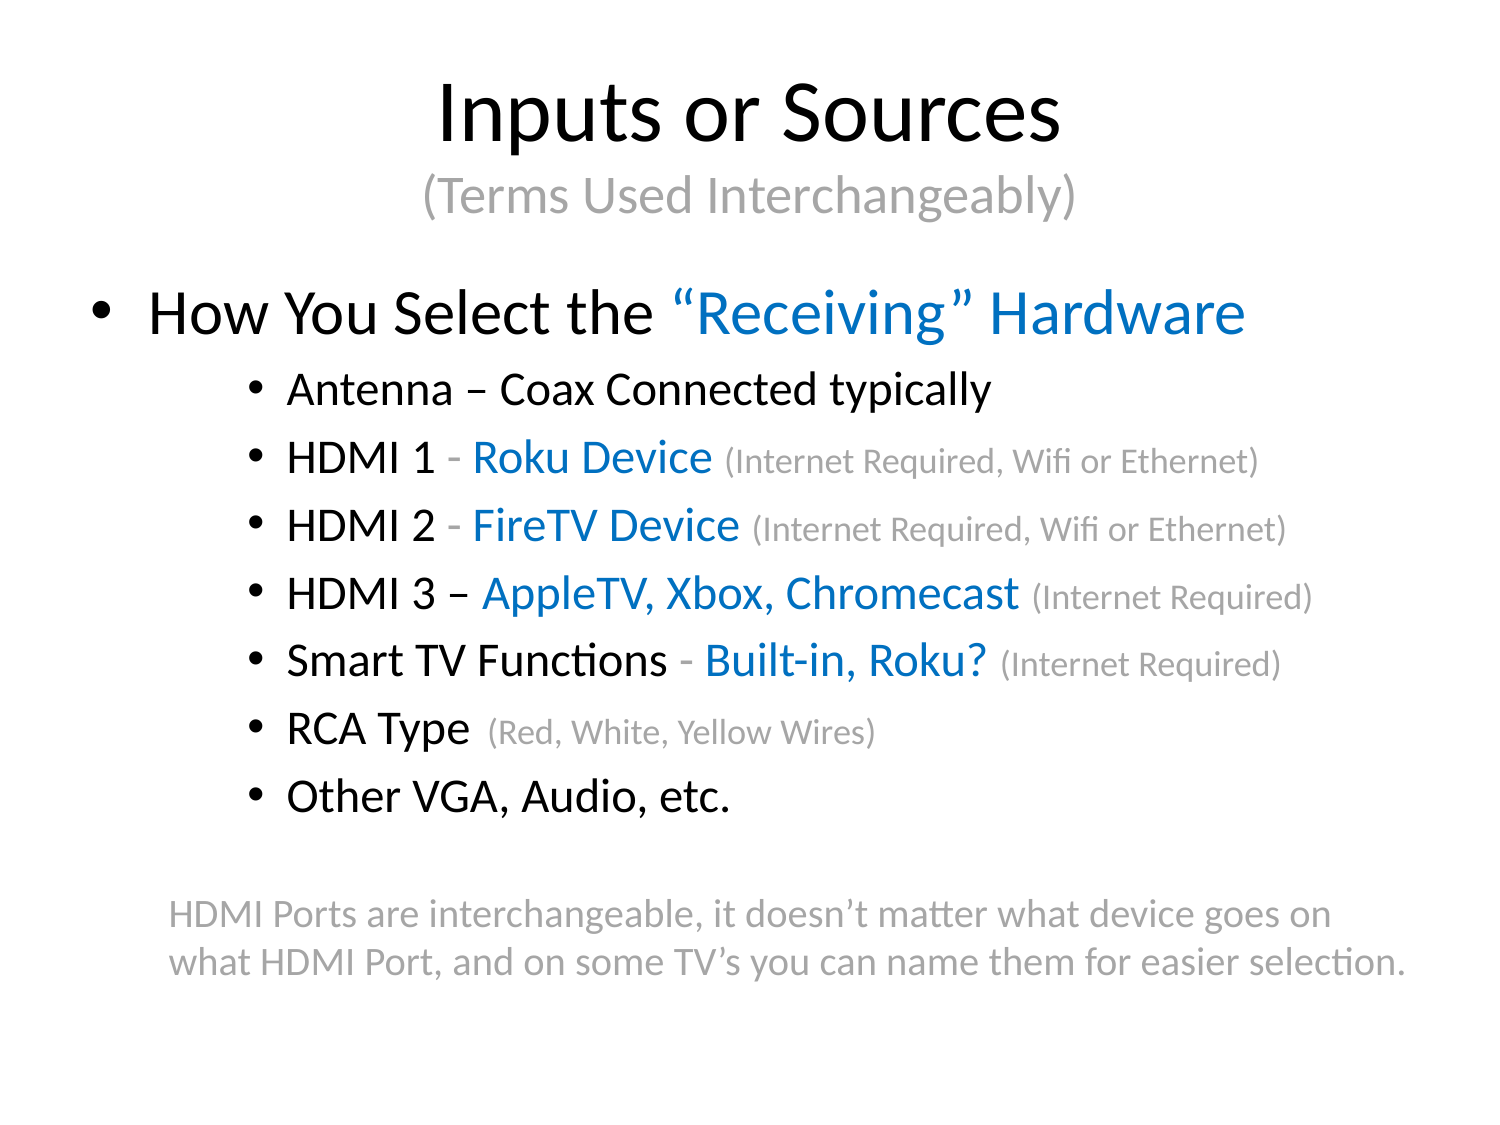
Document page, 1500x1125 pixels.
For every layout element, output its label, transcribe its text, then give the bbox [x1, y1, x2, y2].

title Inputs or Sources (Terms Used Interchangeably) [75, 45, 1425, 233]
list How You Select the “Receiving” Hardware Antenna – Coax Connected typically HDMI 1 - Roku Device (Internet Required, Wifi or Ethernet) HDMI 2 - FireTV Device (Internet Required, Wifi or Ethernet) HDMI 3 – AppleTV, Xbox, Chromecast (Internet Required) Smart TV Functions - Built-in, Roku? (Internet Required) RCA Type (Red, White, Yellow Wires) Other VGA, Audio, etc. HDMI Ports are interchangeable, it doesn’t matter what device goes on what HDMI Port, and on some TV’s you can name them for easier selection. [75, 262, 1425, 1005]
